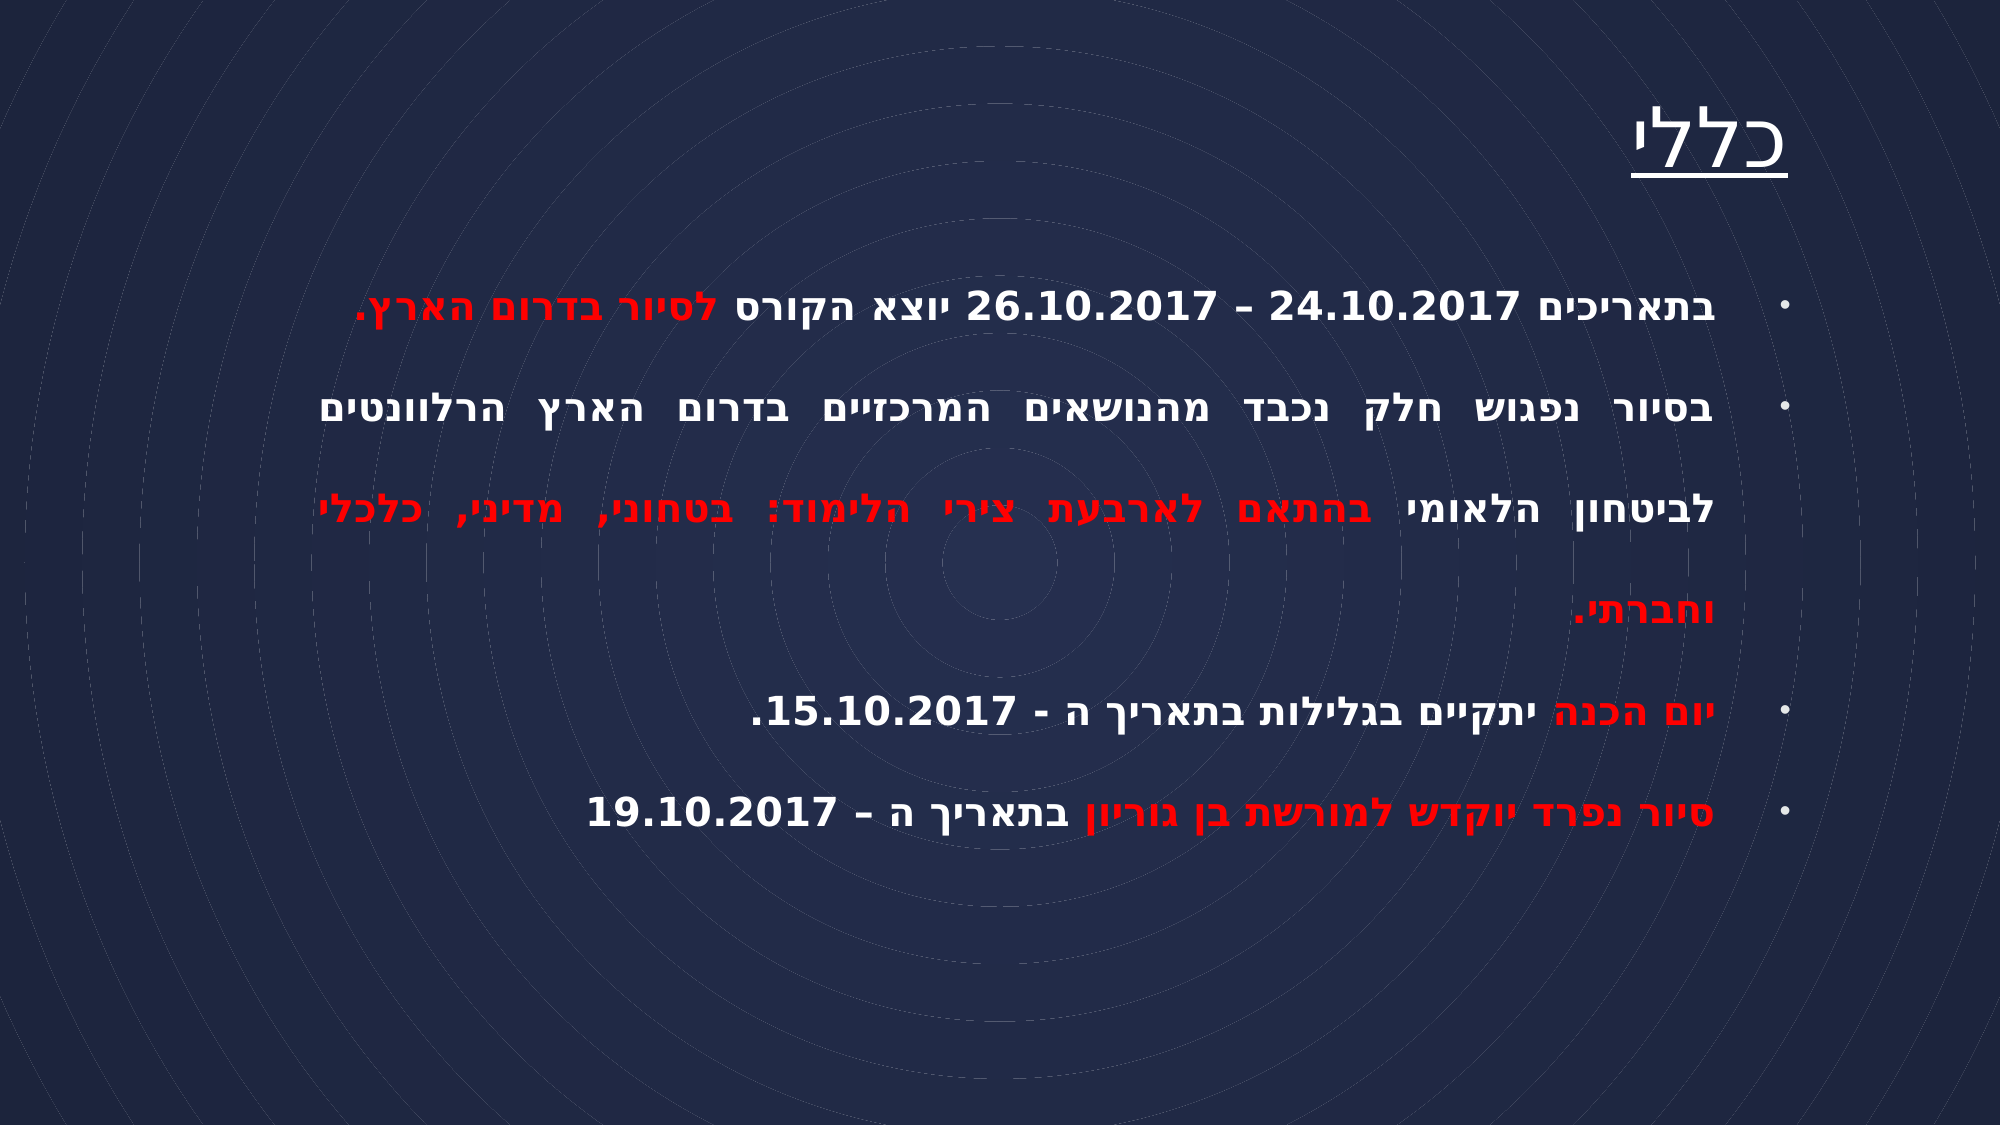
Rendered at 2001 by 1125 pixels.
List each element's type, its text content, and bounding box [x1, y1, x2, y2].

title כללי [303, 42, 1804, 194]
list בתאריכים 24.10.2017 – 26.10.2017 יוצא הקורס לסיור בדרום הארץ. בסיור נפגוש חלק נכבד מהנושאים המרכזיים בדרום הארץ הרלוונטים לביטחון הלאומי בהתאם לארבעת צירי הלימוד: בטחוני, מדיני, כלכלי וחברתי. יום הכנה יתקיים בגלילות בתאריך ה - 15.10.2017. סיור נפרד יוקדש למורשת בן גוריון בתאריך ה – 19.10.2017 [303, 219, 1804, 917]
